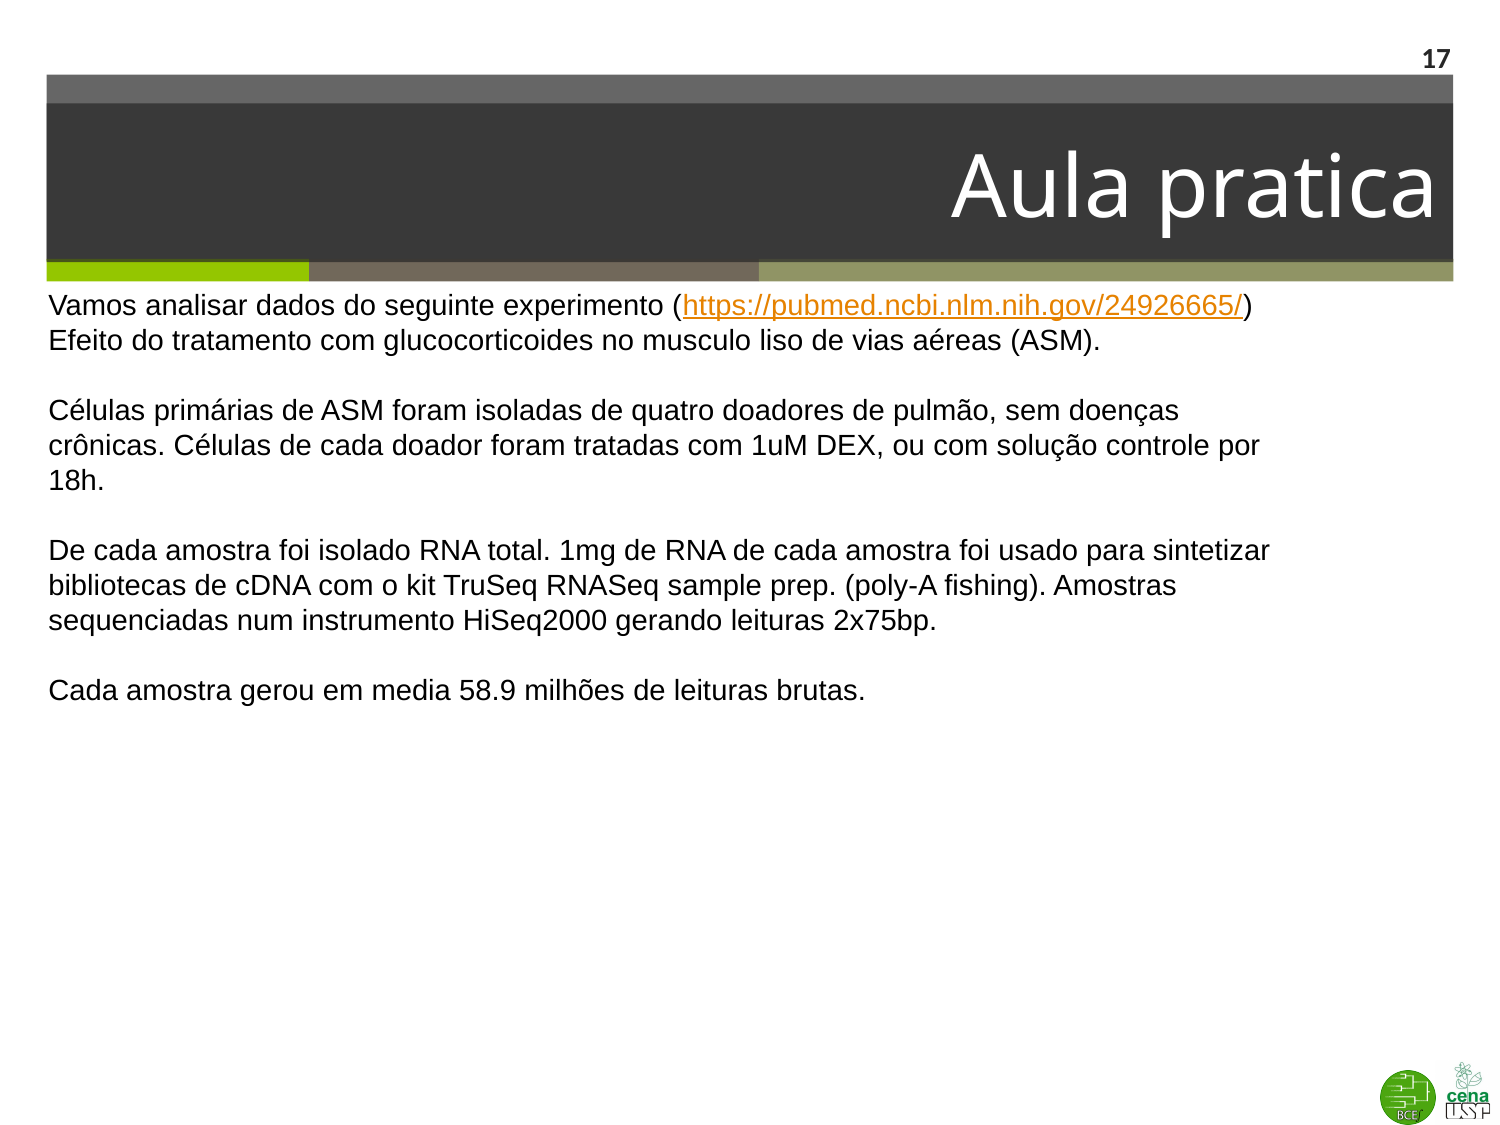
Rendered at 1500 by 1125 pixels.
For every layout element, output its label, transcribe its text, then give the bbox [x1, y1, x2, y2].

picture [1380, 1060, 1500, 1125]
title Aula pratica [46, 103, 1454, 263]
slide_number 17 [1362, 27, 1466, 87]
text_box Vamos analisar dados do seguinte experimento (https://pubmed.ncbi.nlm.nih.gov/24926665/) Efeito do tratamento com glucocorticoides no musculo liso de vias aéreas (ASM). Células primárias de ASM foram isoladas de quatro doadores de pulmão, sem doenças crônicas. Células de cada doador foram tratadas com 1uM DEX, ou com solução controle por 18h. De cada amostra foi isolado RNA total. 1mg de RNA de cada amostra foi usado para sintetizar bibliotecas de cDNA com o kit TruSeq RNASeq sample prep. (poly-A fishing). Amostras sequenciadas num instrumento HiSeq2000 gerando leituras 2x75bp. Cada amostra gerou em media 58.9 milhões de leituras brutas. [33, 279, 1309, 854]
